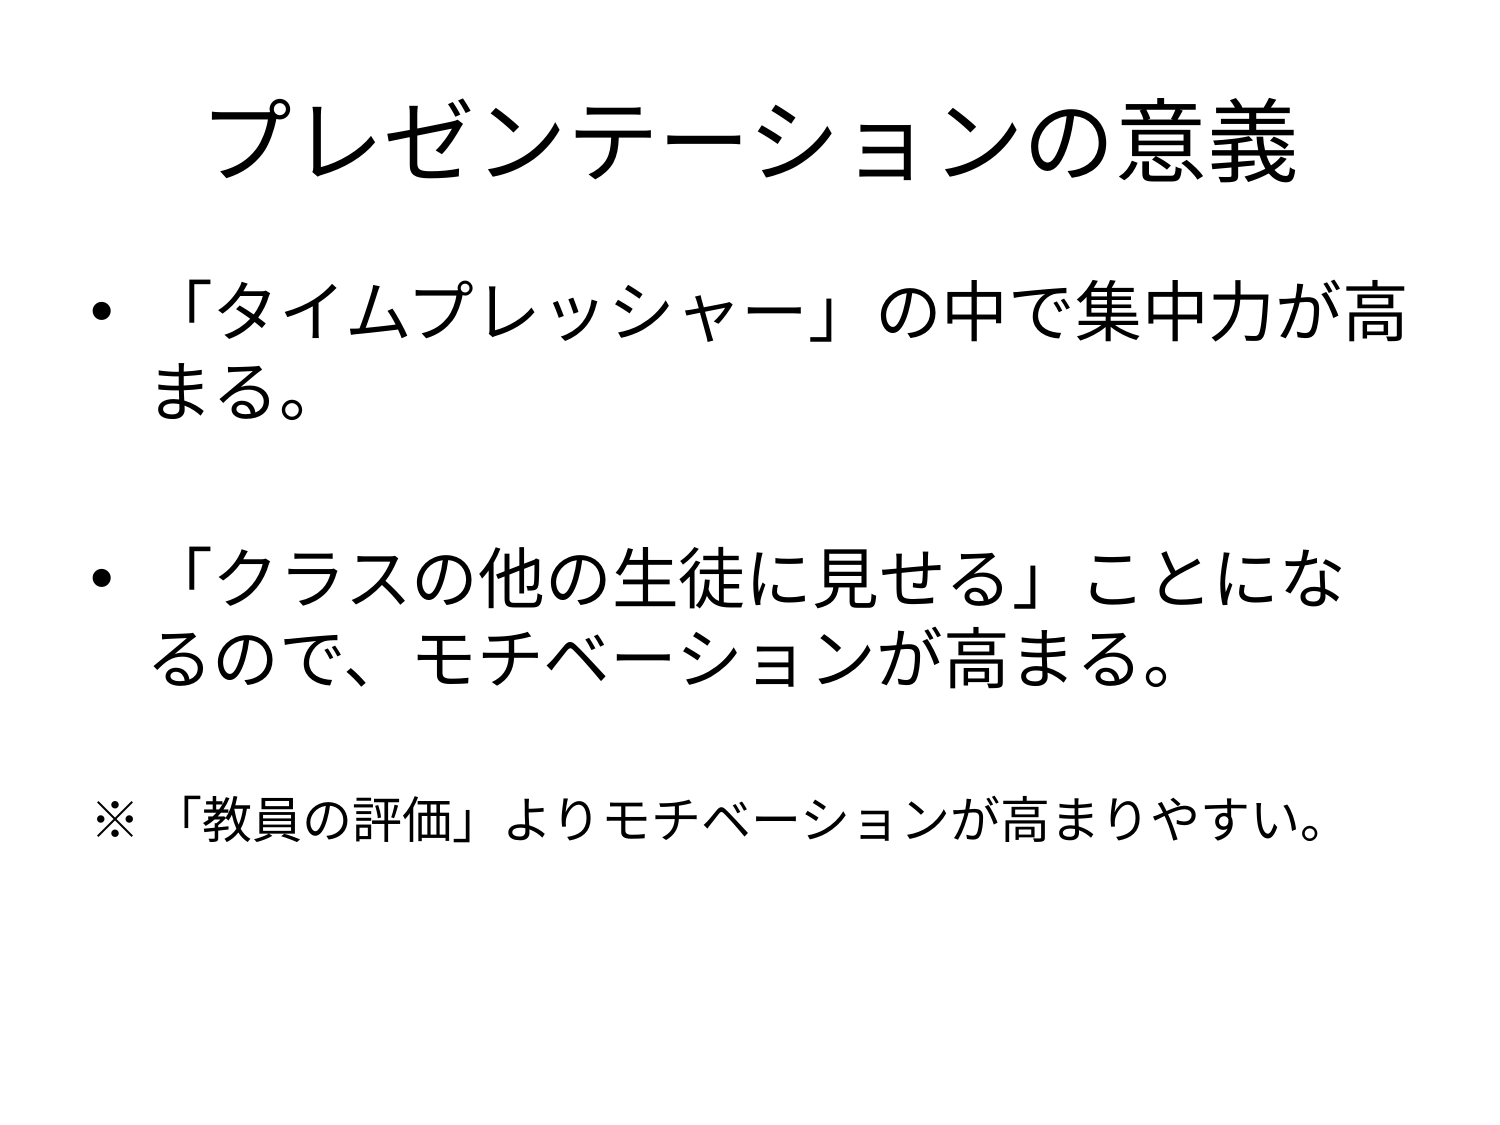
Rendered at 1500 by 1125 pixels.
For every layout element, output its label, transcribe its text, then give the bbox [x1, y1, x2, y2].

title プレゼンテーションの意義 [75, 45, 1425, 233]
list 「タイムプレッシャー」の中で集中力が高まる。 「クラスの他の生徒に見せる」ことになるので、モチベーションが高まる。 ※「教員の評価」よりモチベーションが高まりやすい。 [75, 262, 1425, 1005]
